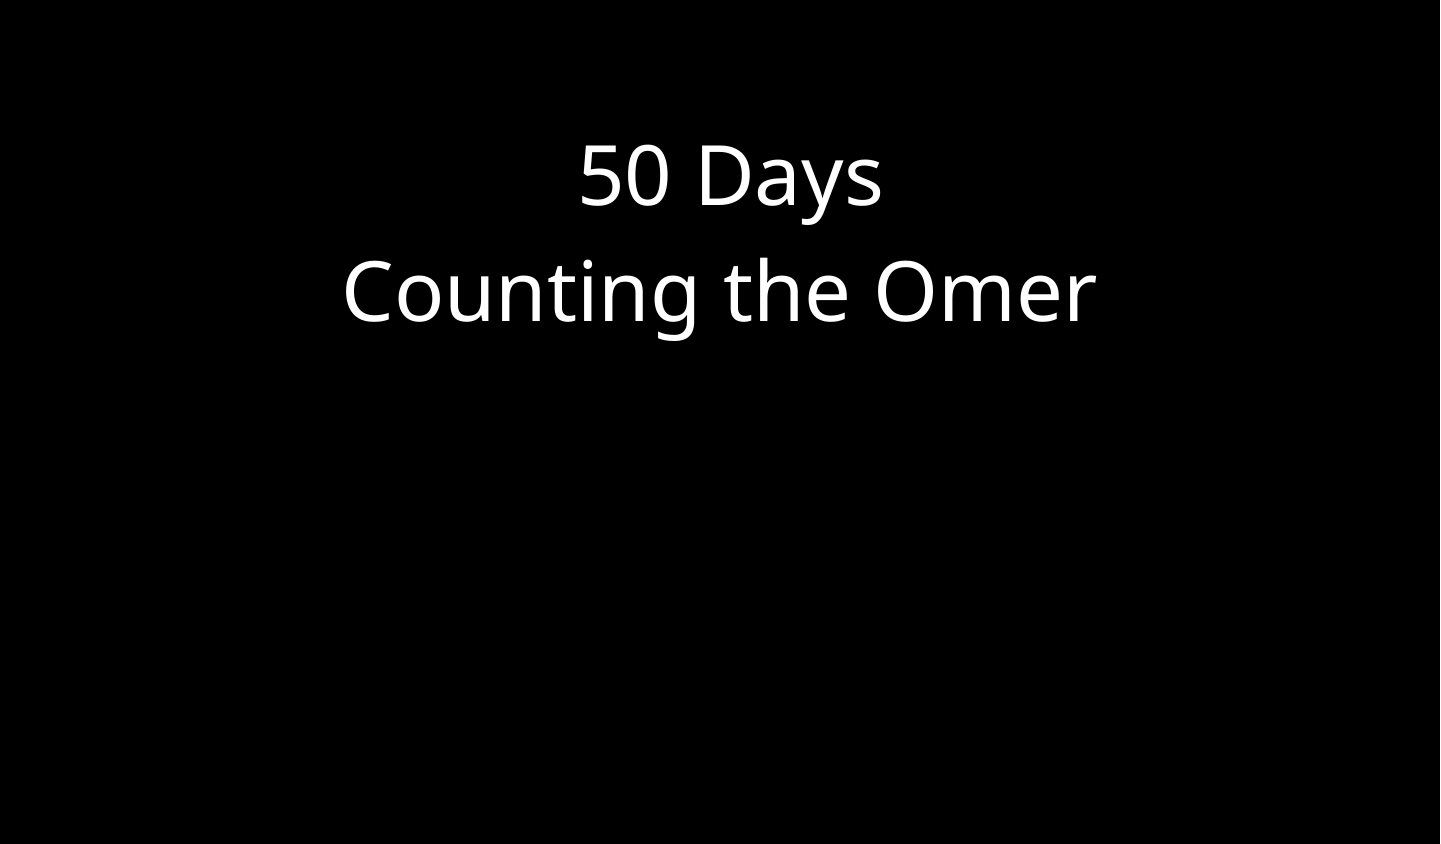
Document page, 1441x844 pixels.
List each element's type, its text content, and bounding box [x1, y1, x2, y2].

subtitle 50 Days Counting the Omer [32, 0, 1408, 844]
